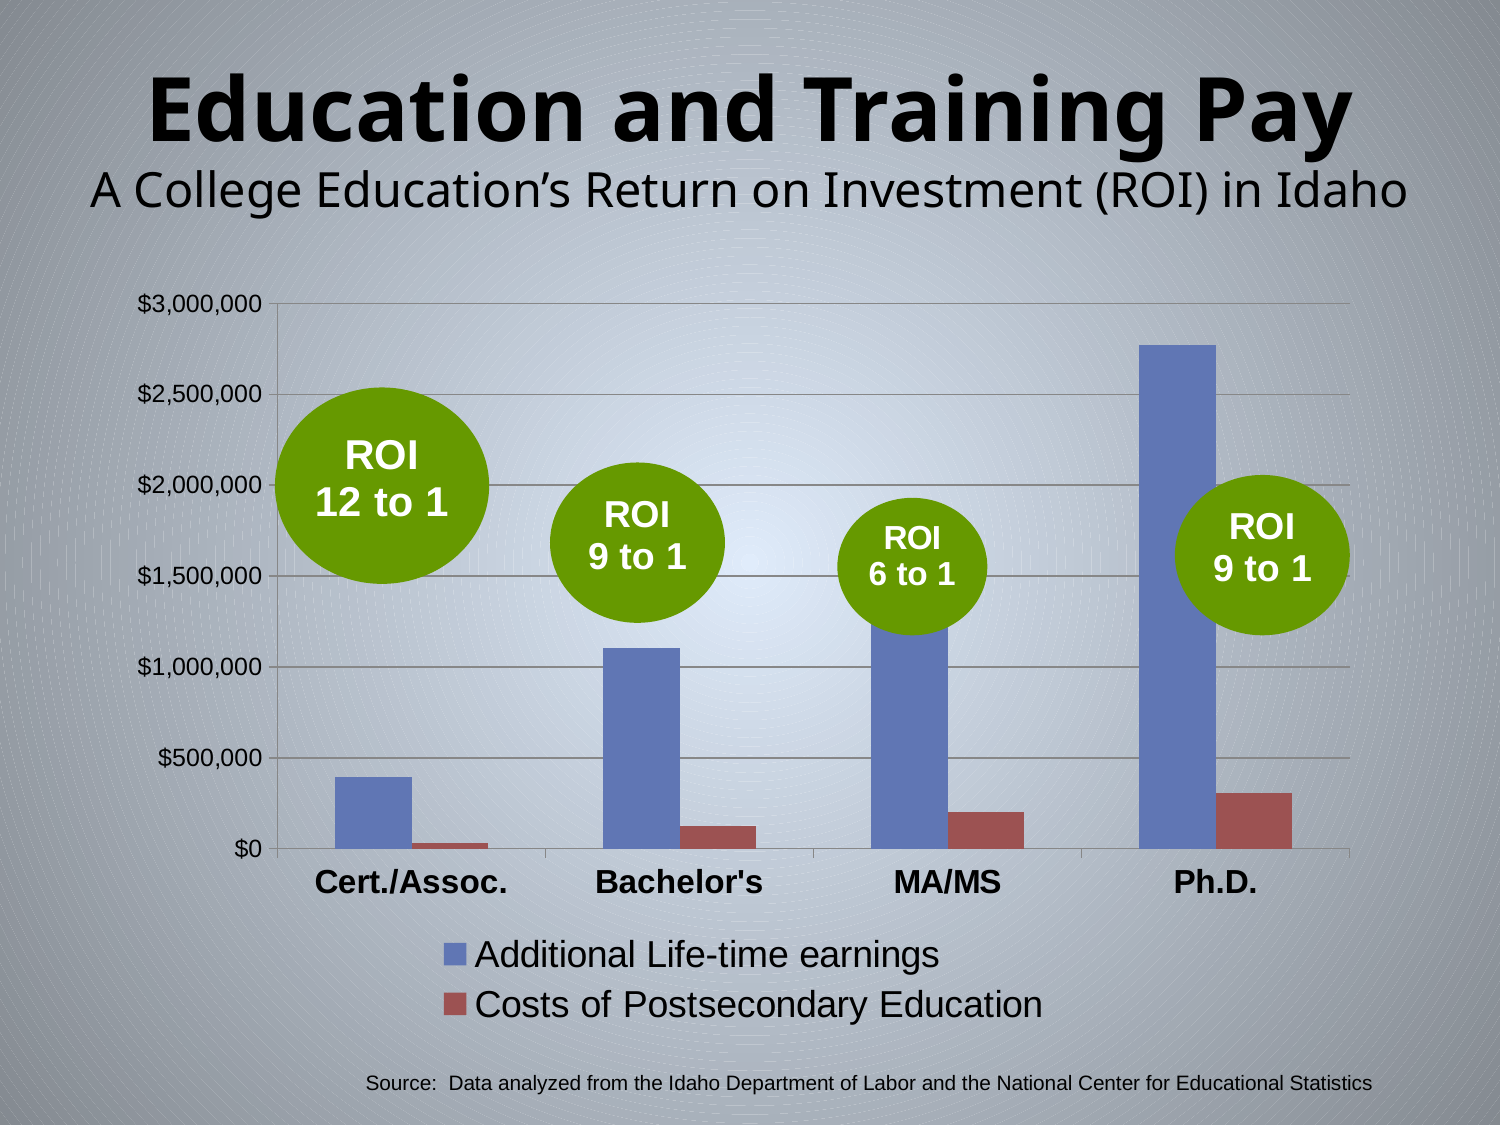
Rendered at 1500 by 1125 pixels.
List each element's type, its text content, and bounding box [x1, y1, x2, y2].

chart [112, 274, 1376, 1033]
title Education and Training Pay A College Education’s Return on Investment (ROI) in Idaho [75, 45, 1425, 233]
text_box Source: Data analyzed from the Idaho Department of Labor and the National Center for Educational Statistics [150, 1062, 1388, 1103]
